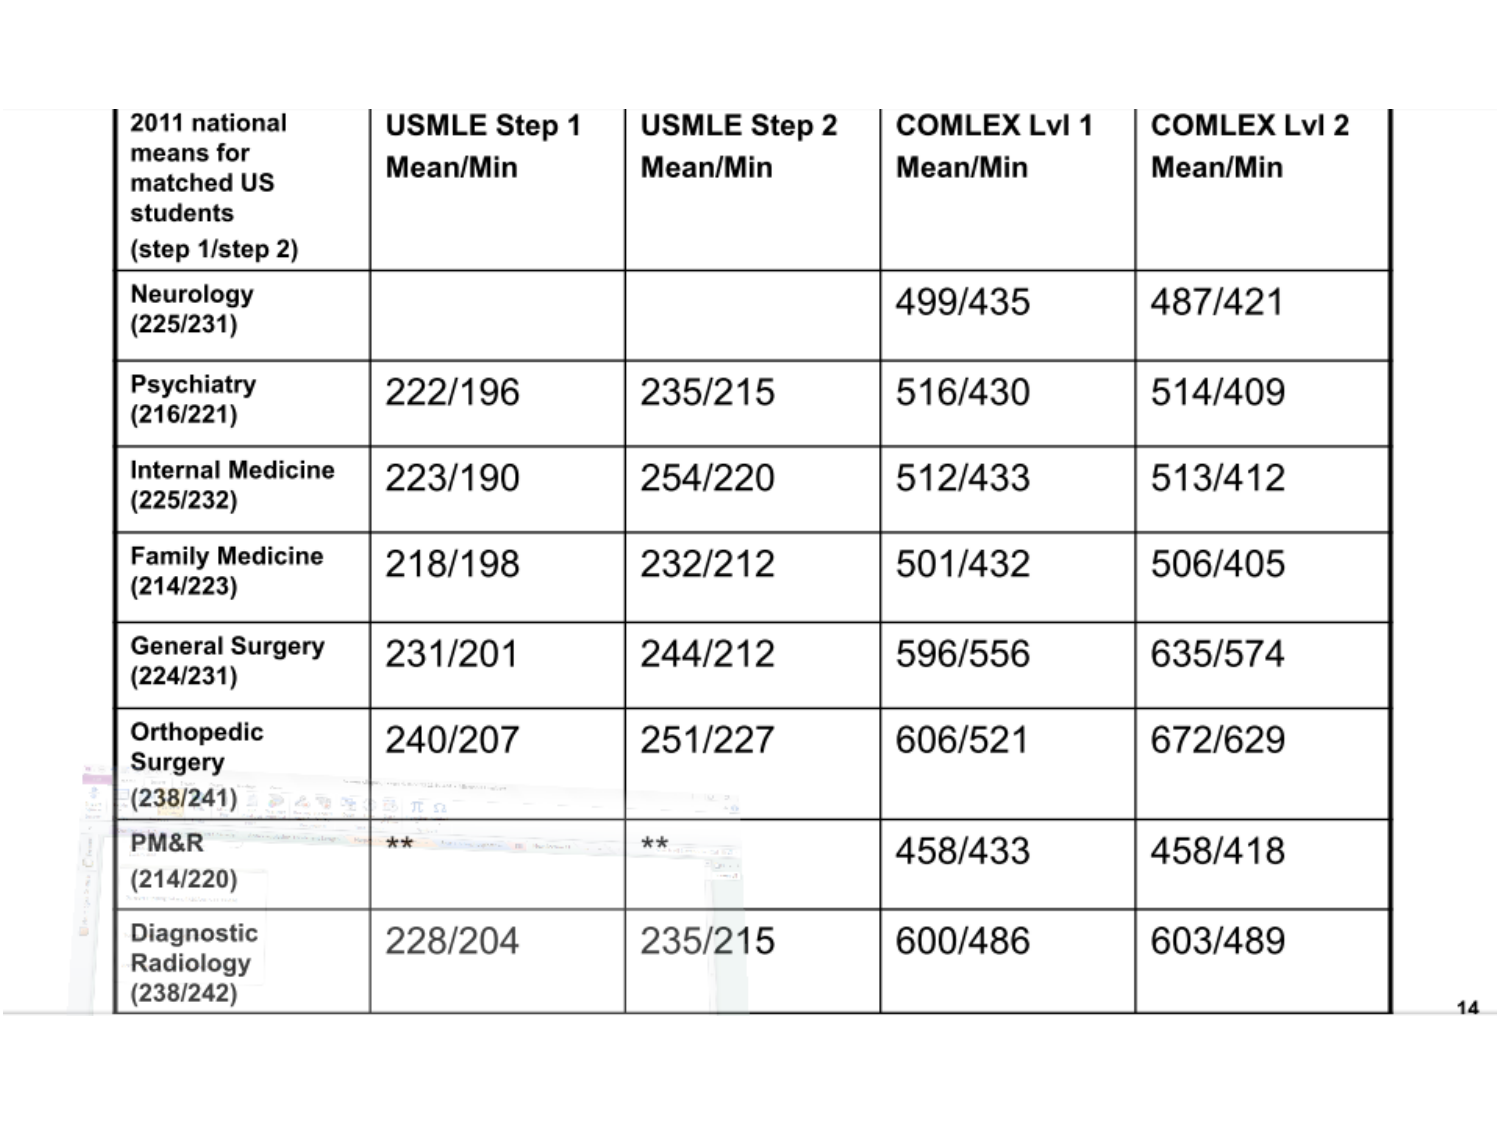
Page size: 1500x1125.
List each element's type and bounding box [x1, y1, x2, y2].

picture [2, 109, 1498, 1016]
